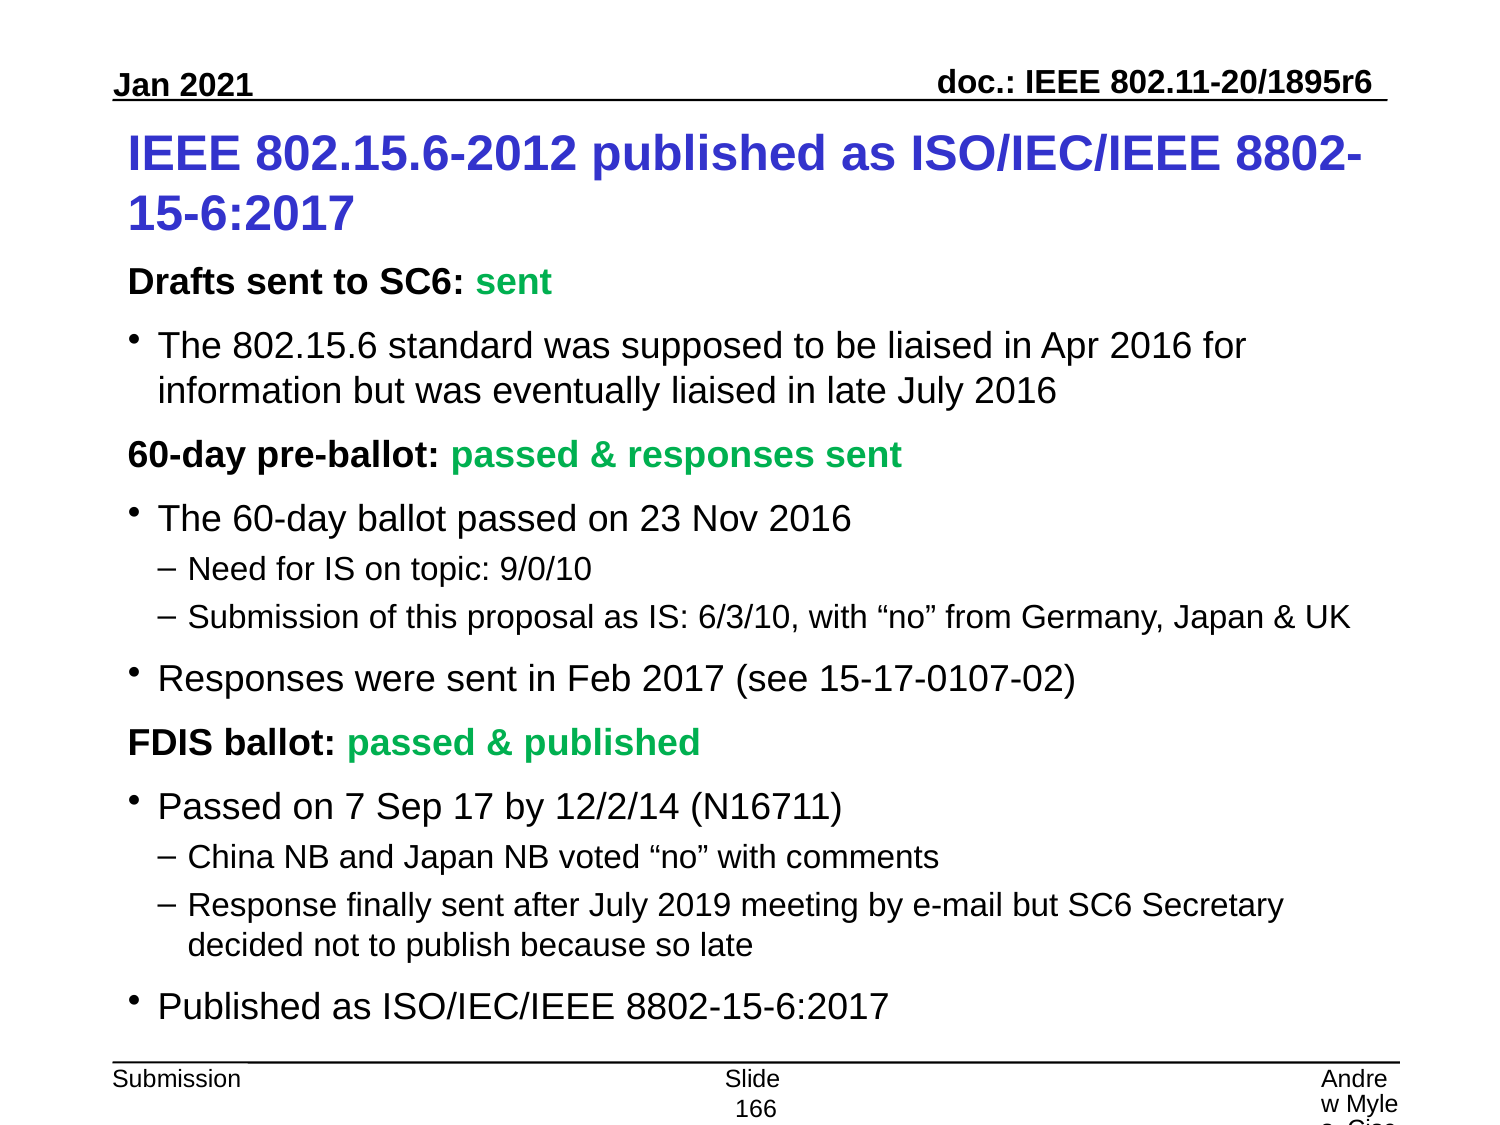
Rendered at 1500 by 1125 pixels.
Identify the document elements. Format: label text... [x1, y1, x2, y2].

list Drafts sent to SC6: sent The 802.15.6 standard was supposed to be liaised in Apr 2016 for information but was eventually liaised in late July 2016 60-day pre-ballot: passed & responses sent The 60-day ballot passed on 23 Nov 2016 Need for IS on topic: 9/0/10 Submission of this proposal as IS: 6/3/10, with “no” from Germany, Japan & UK Responses were sent in Feb 2017 (see 15-17-0107-02) FDIS ballot: passed & published Passed on 7 Sep 17 by 12/2/14 (N16711) China NB and Japan NB voted “no” with comments Response finally sent after July 2019 meeting by e-mail but SC6 Secretary decided not to publish because so late Published as ISO/IEC/IEEE 8802-15-6:2017 [112, 249, 1388, 925]
slide_number Slide 166 [709, 1061, 803, 1093]
title IEEE 802.15.6-2012 published as ISO/IEC/IEEE 8802-15-6:2017 [112, 112, 1388, 249]
footer Andrew Myles, Cisco [1320, 1061, 1402, 1093]
